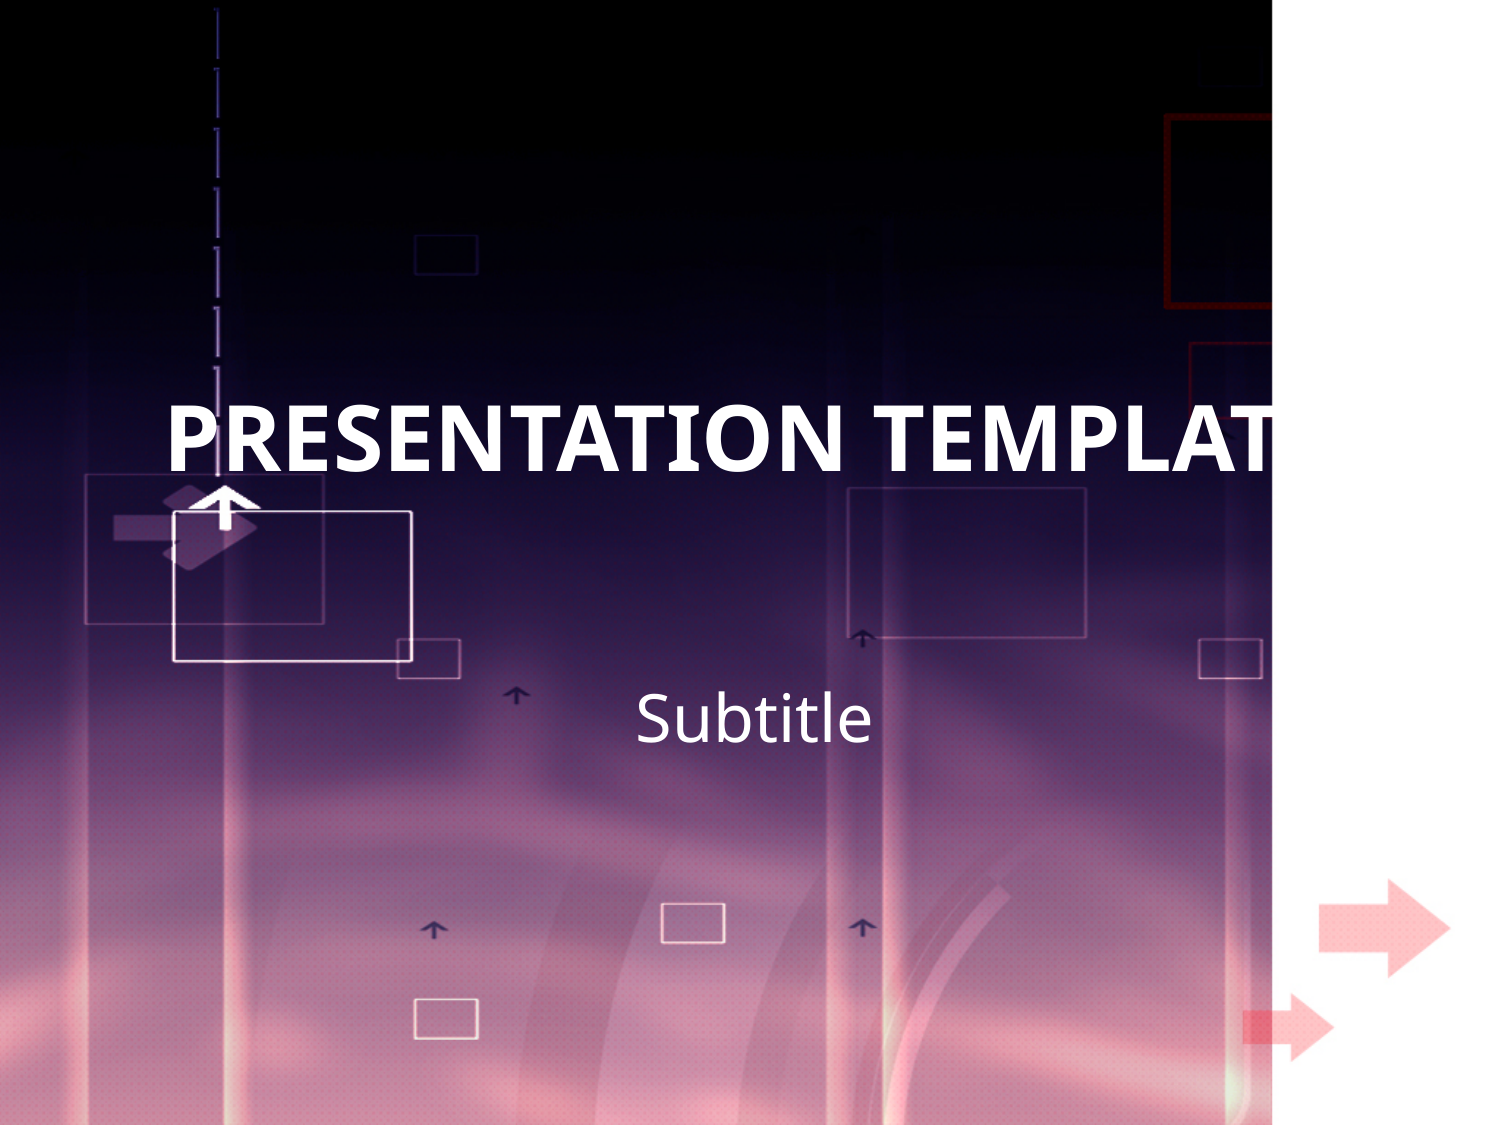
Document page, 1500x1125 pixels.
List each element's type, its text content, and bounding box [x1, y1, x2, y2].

picture [0, 0, 1500, 1125]
title PRESENTATION TEMPLATE [111, 314, 1388, 556]
subtitle Subtitle [229, 621, 1281, 811]
